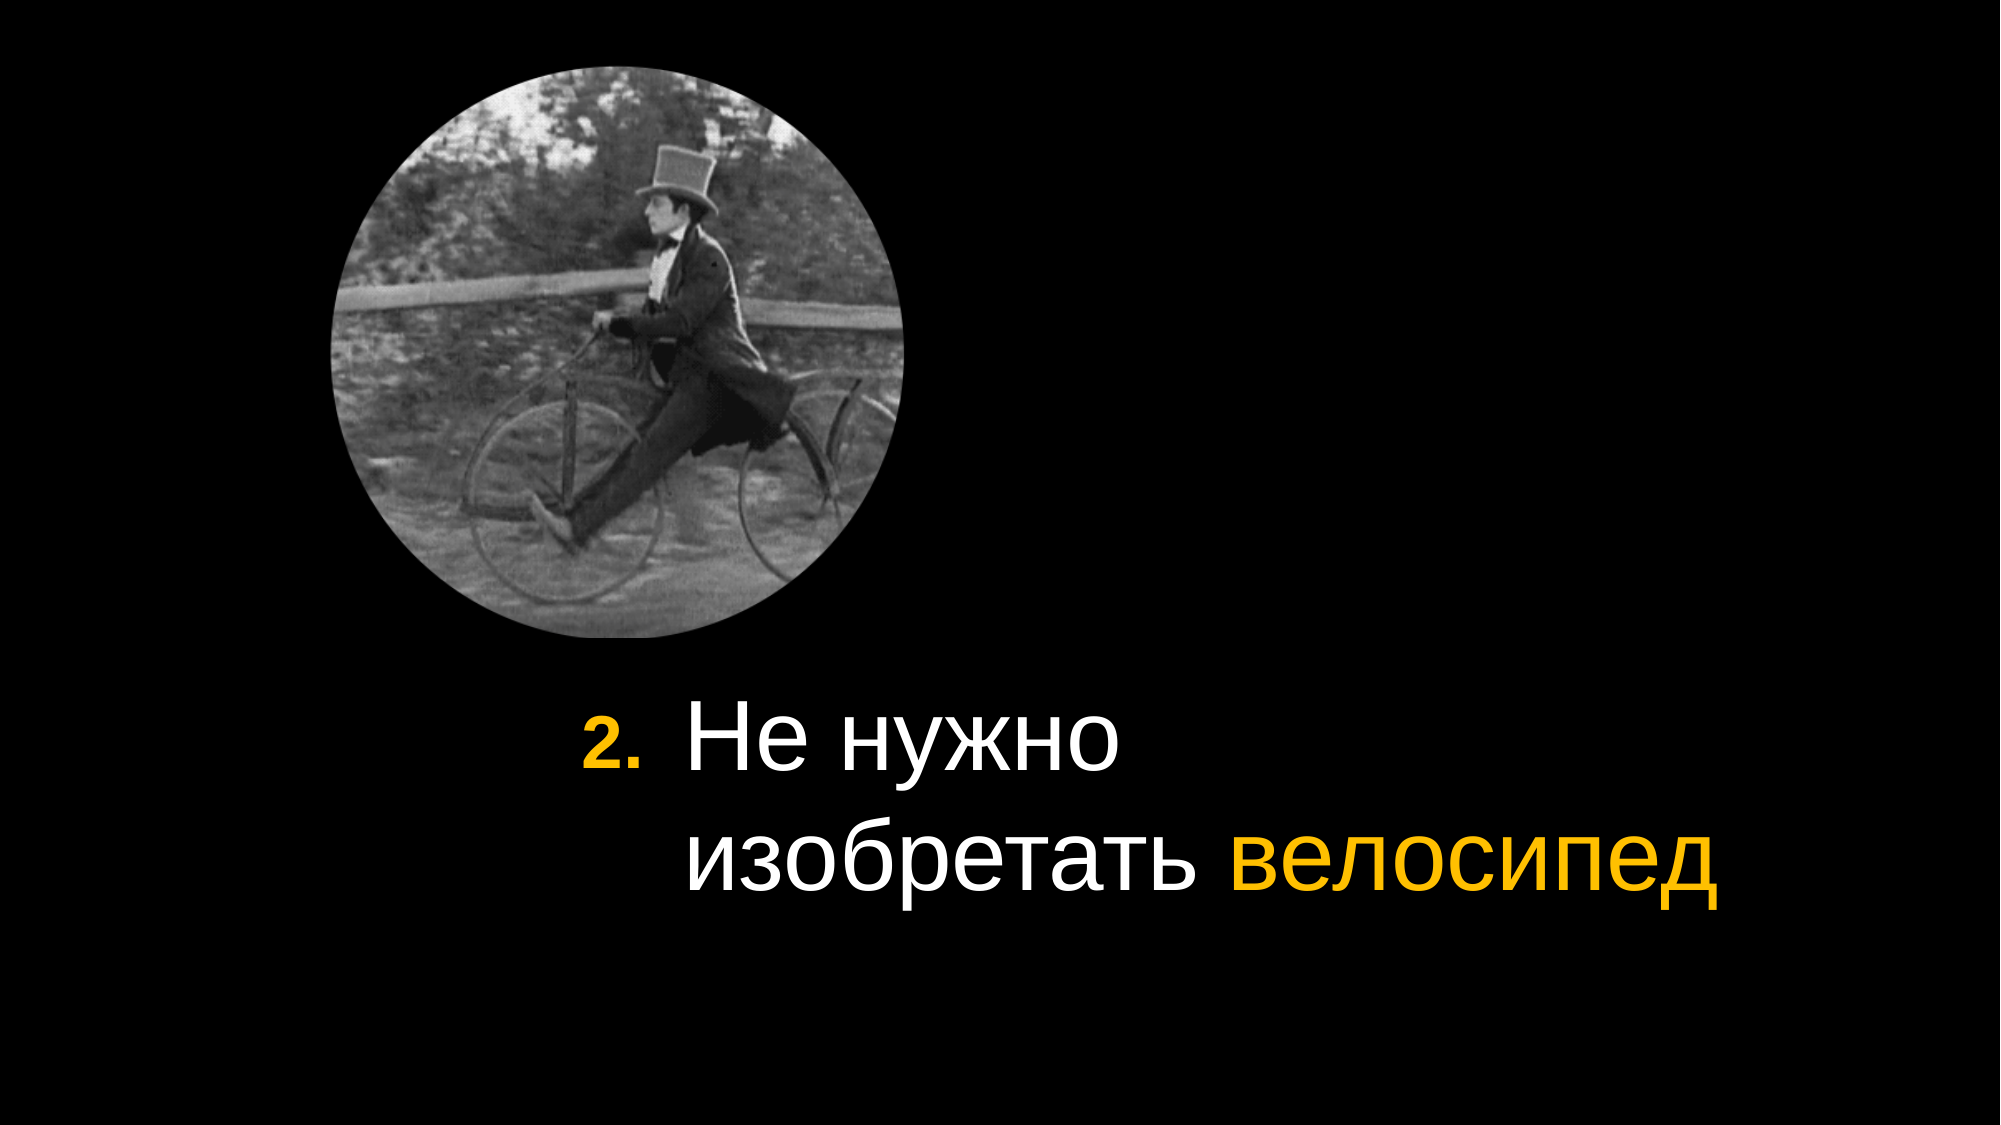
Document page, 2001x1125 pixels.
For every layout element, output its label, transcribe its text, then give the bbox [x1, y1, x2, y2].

text_box Не нужно изобретать велосипед [668, 663, 1734, 918]
text_box 2. [566, 696, 659, 791]
picture [172, 7, 1090, 696]
